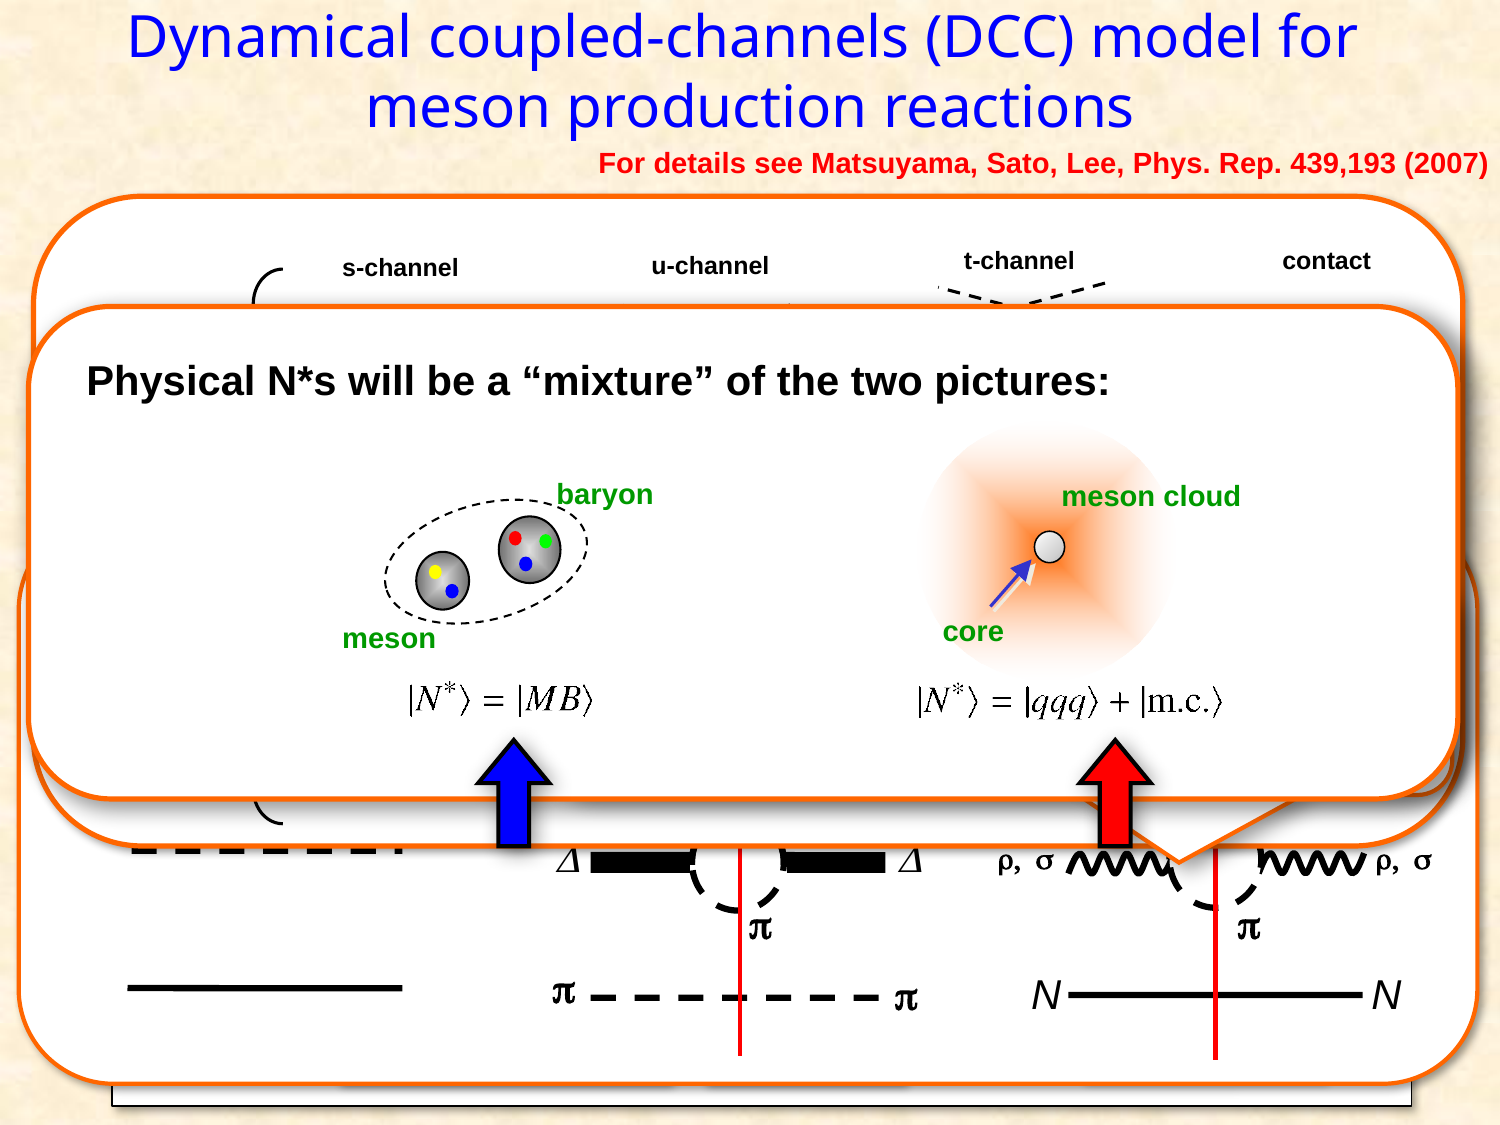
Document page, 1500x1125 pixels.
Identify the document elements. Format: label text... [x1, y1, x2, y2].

text_box [110, 1093, 1413, 1108]
text_box For details see Matsuyama, Sato, Lee, Phys. Rep. 439,193 (2007) [583, 138, 1500, 188]
title Dynamical coupled-channels (DCC) model for meson production reactions [0, 0, 1500, 138]
picture [0, 138, 1500, 1125]
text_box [28, 306, 1459, 847]
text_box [18, 514, 1478, 1084]
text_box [33, 196, 1464, 847]
